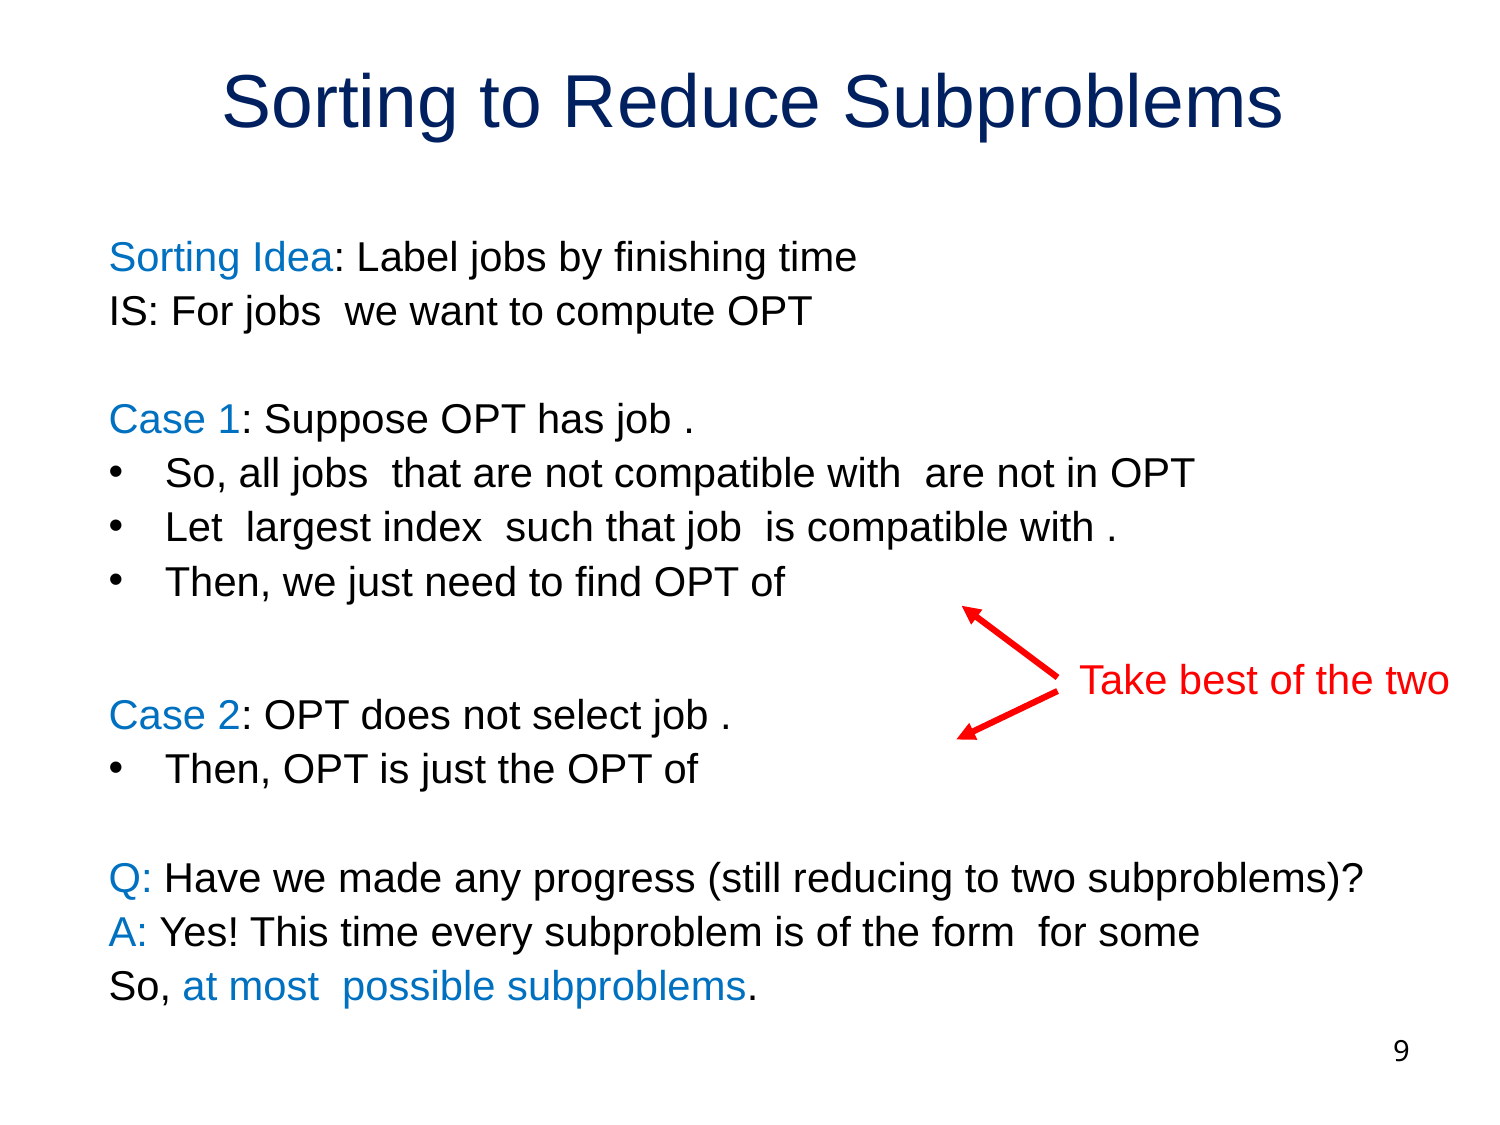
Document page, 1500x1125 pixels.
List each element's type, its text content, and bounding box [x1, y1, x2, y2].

title Sorting to Reduce Subproblems [58, 45, 1448, 233]
text_box Take best of the two [1064, 645, 1466, 710]
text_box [961, 605, 1058, 678]
slide_number 9 [1074, 1024, 1425, 1103]
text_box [956, 690, 1058, 740]
